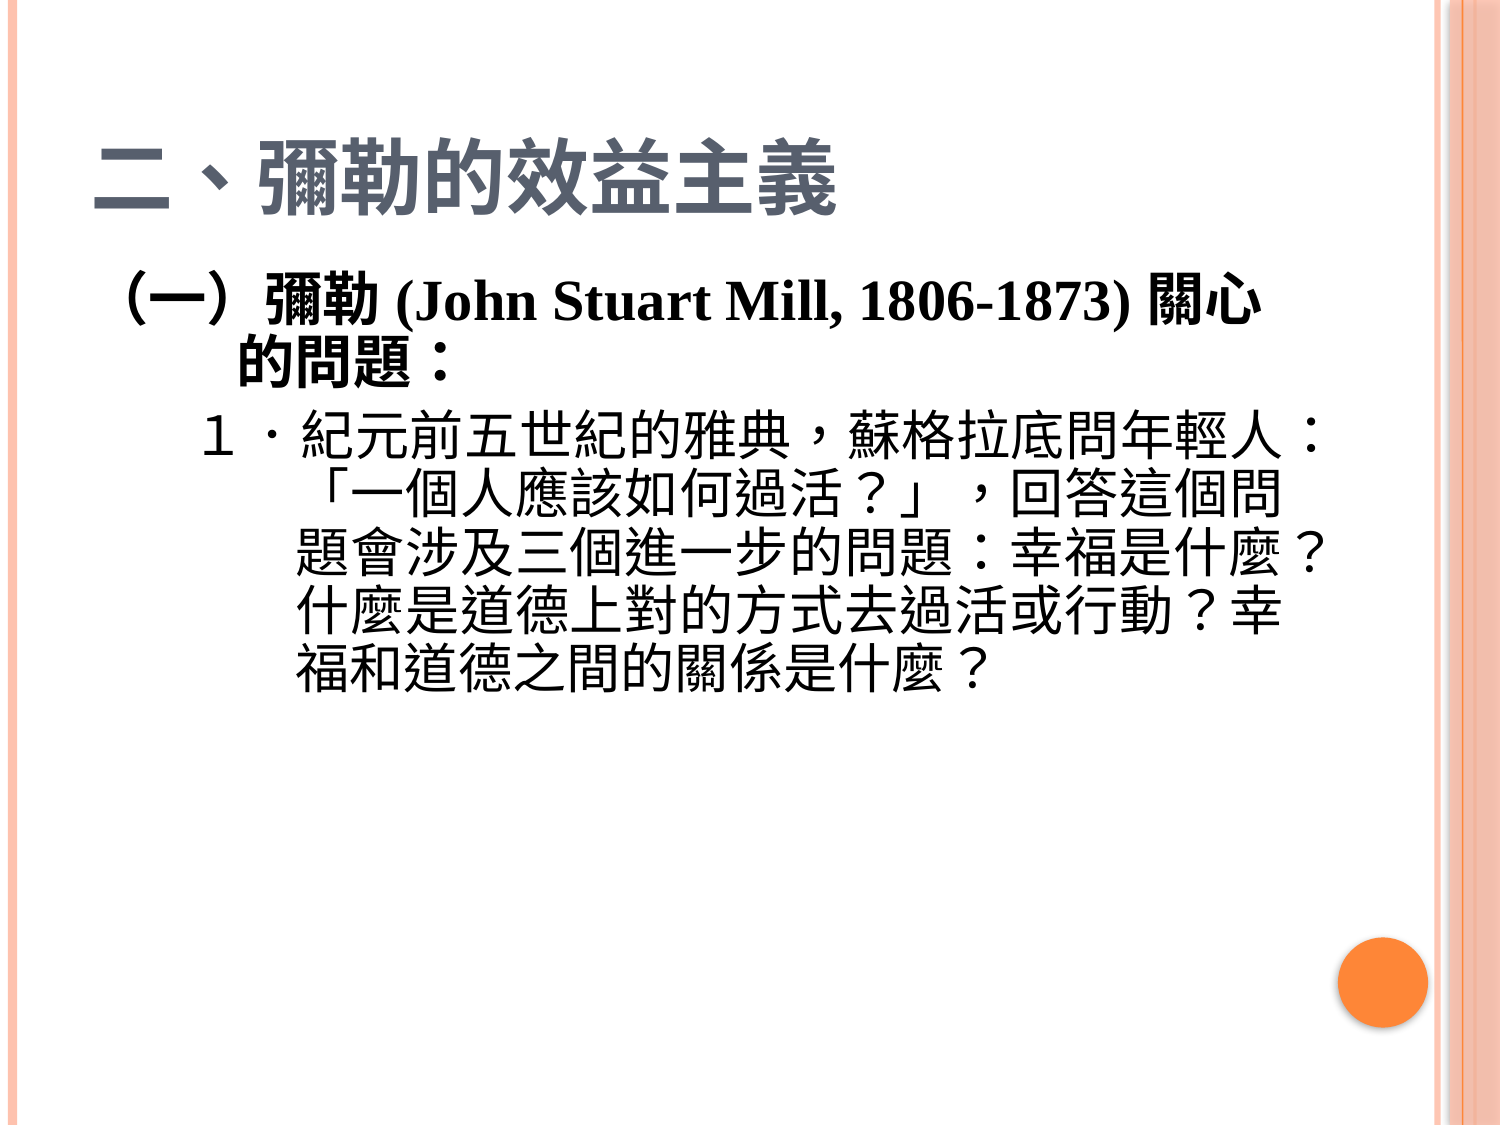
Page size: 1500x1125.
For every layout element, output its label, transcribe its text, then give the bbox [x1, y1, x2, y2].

list （一）彌勒(John Stuart Mill, 1806-1873)關心的問題： １．紀元前五世紀的雅典，蘇格拉底問年輕人：「一個人應該如何過活？」，回答這個問題會涉及三個進一步的問題：幸福是什麼？什麼是道德上對的方式去過活或行動？幸福和道德之間的關係是什麼？ [74, 262, 1301, 1063]
title 二、彌勒的效益主義 [75, 45, 1300, 233]
